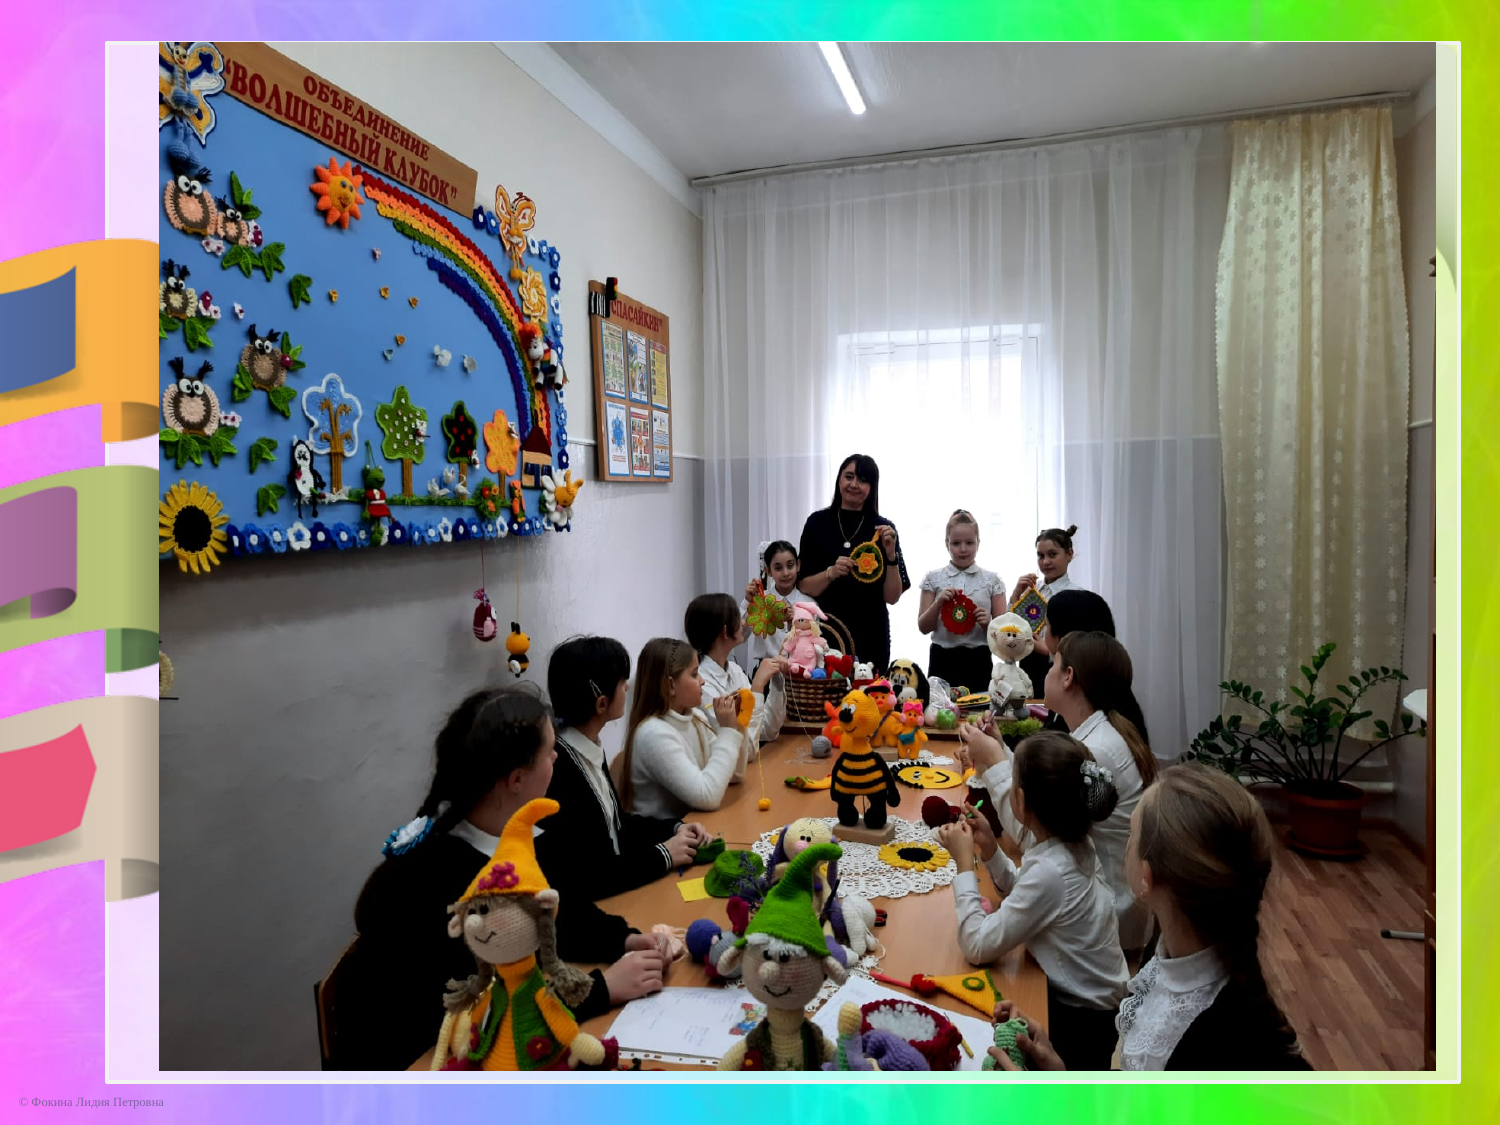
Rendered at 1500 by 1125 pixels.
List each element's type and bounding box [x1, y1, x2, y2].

list [159, 42, 1436, 1071]
picture [0, 0, 1500, 1125]
